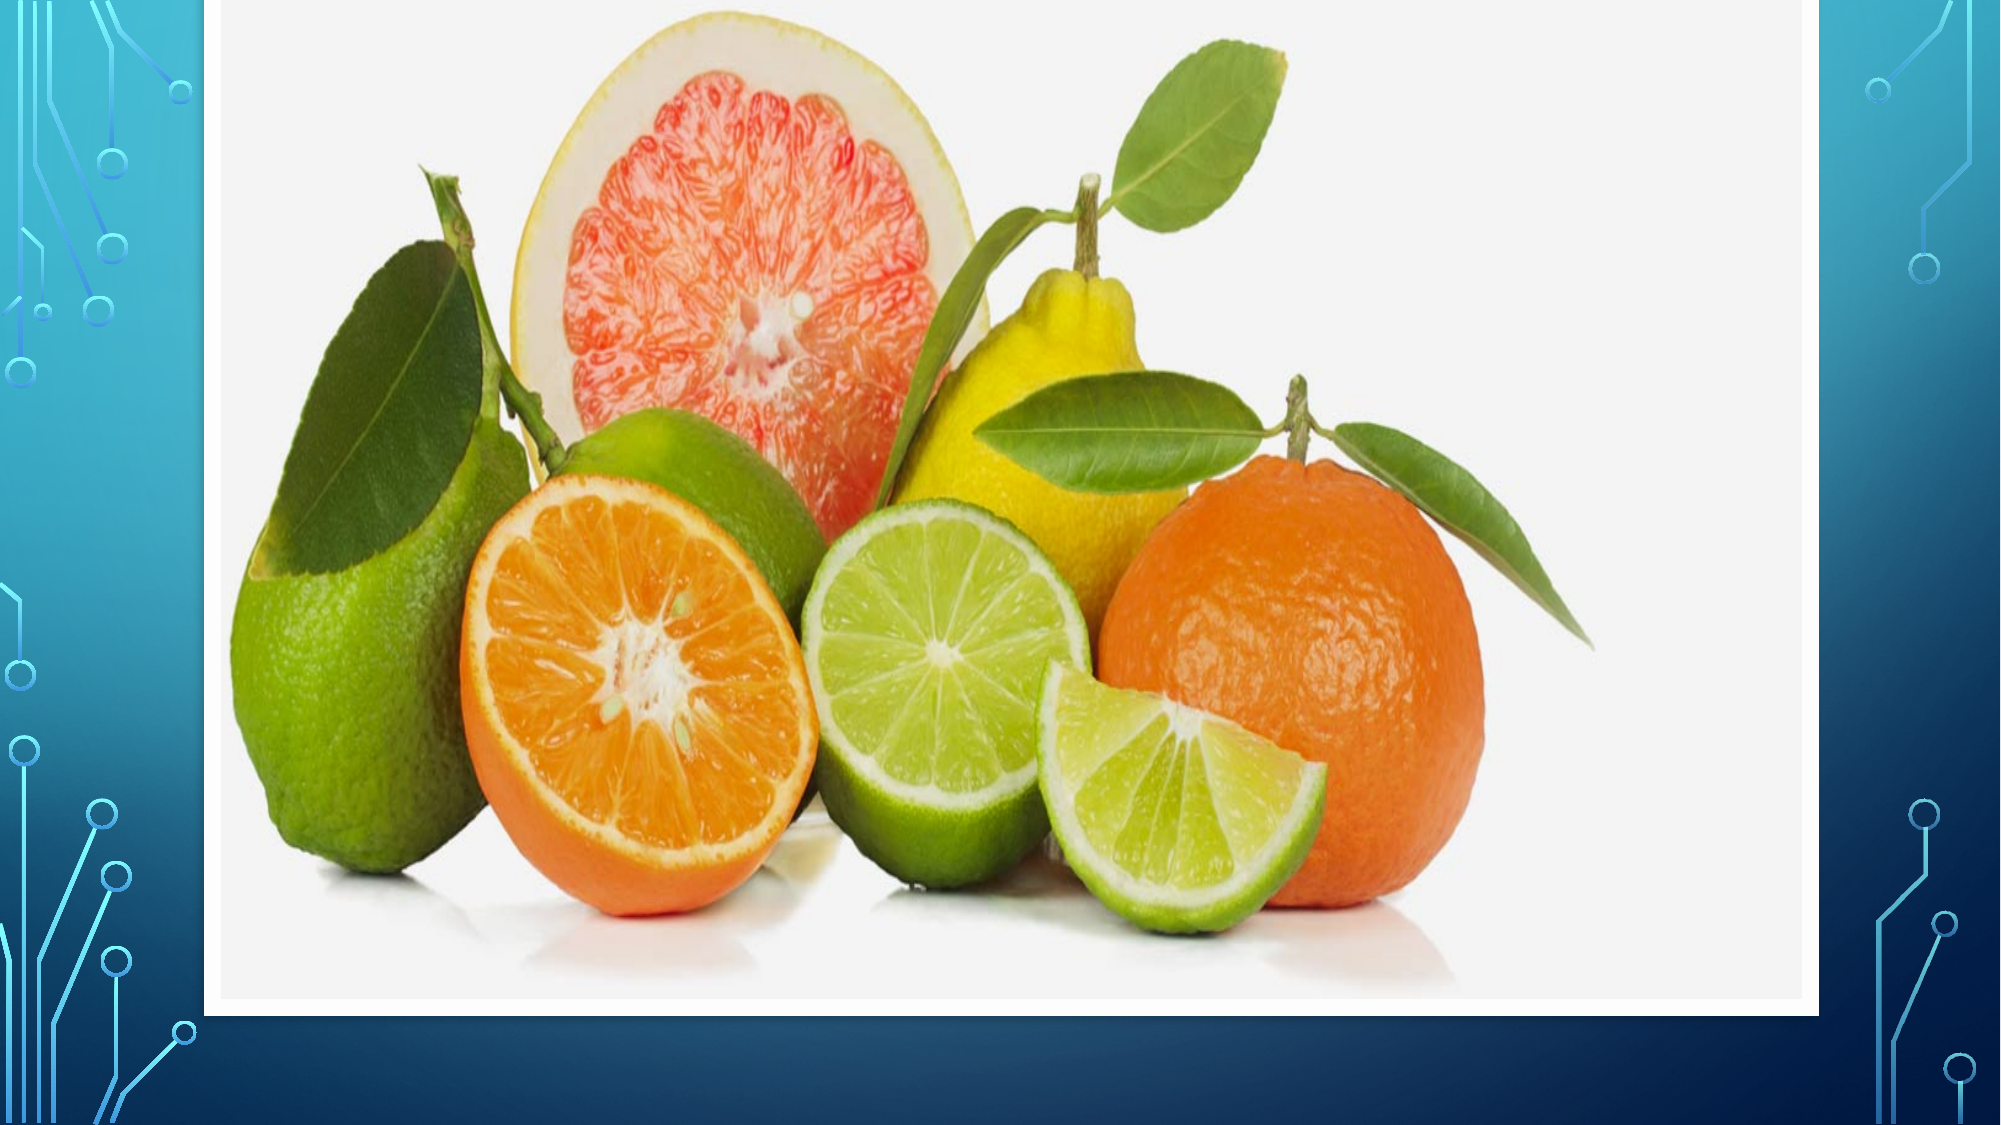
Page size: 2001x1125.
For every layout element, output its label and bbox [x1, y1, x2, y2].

picture [220, 0, 1803, 1000]
